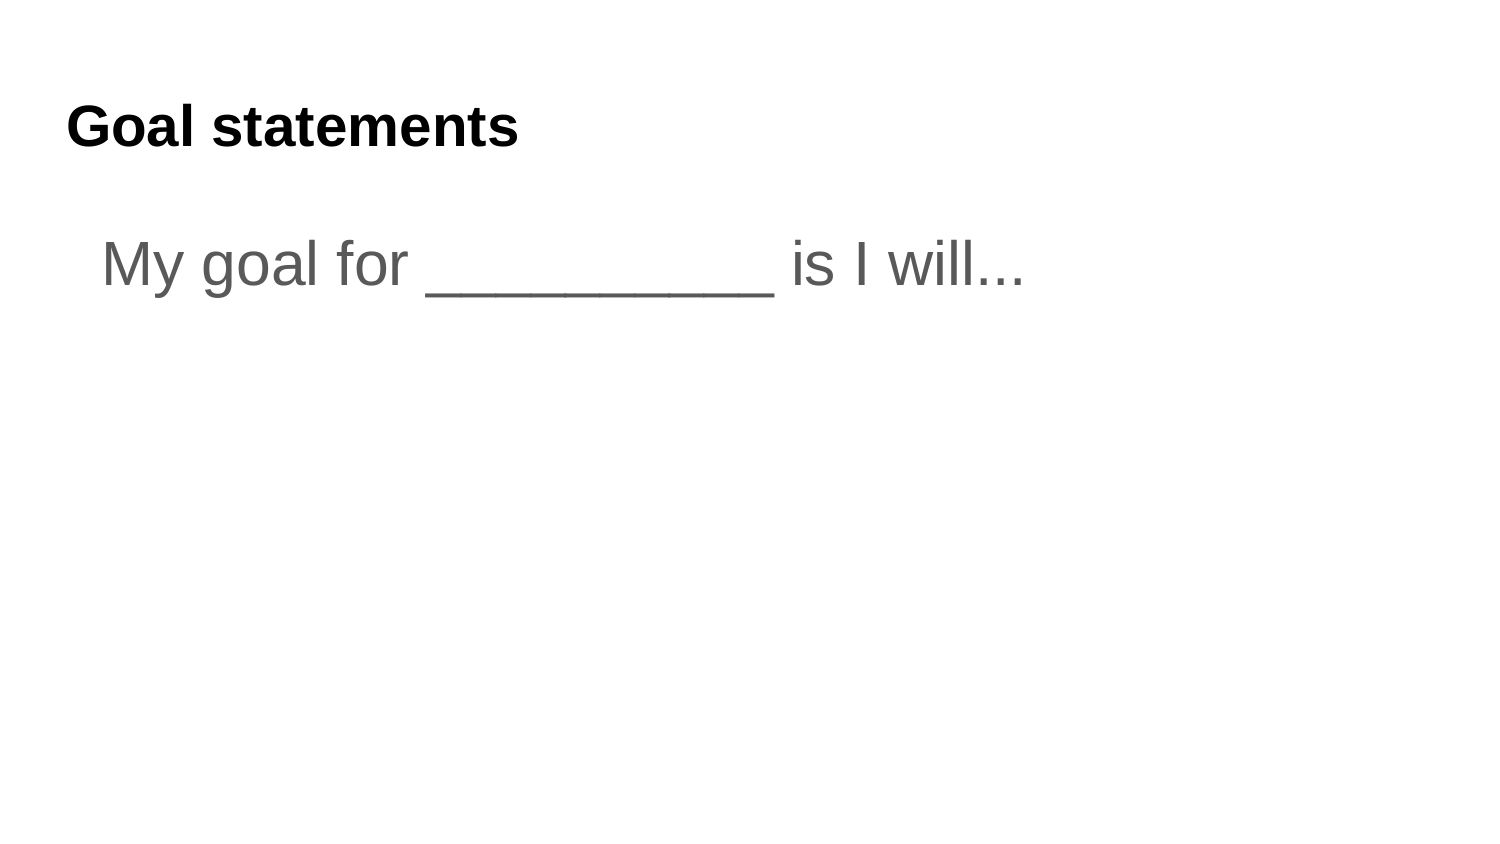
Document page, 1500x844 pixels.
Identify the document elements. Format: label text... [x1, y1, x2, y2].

list My goal for __________ is I will... [86, 196, 1437, 793]
title Goal statements [51, 72, 1449, 167]
